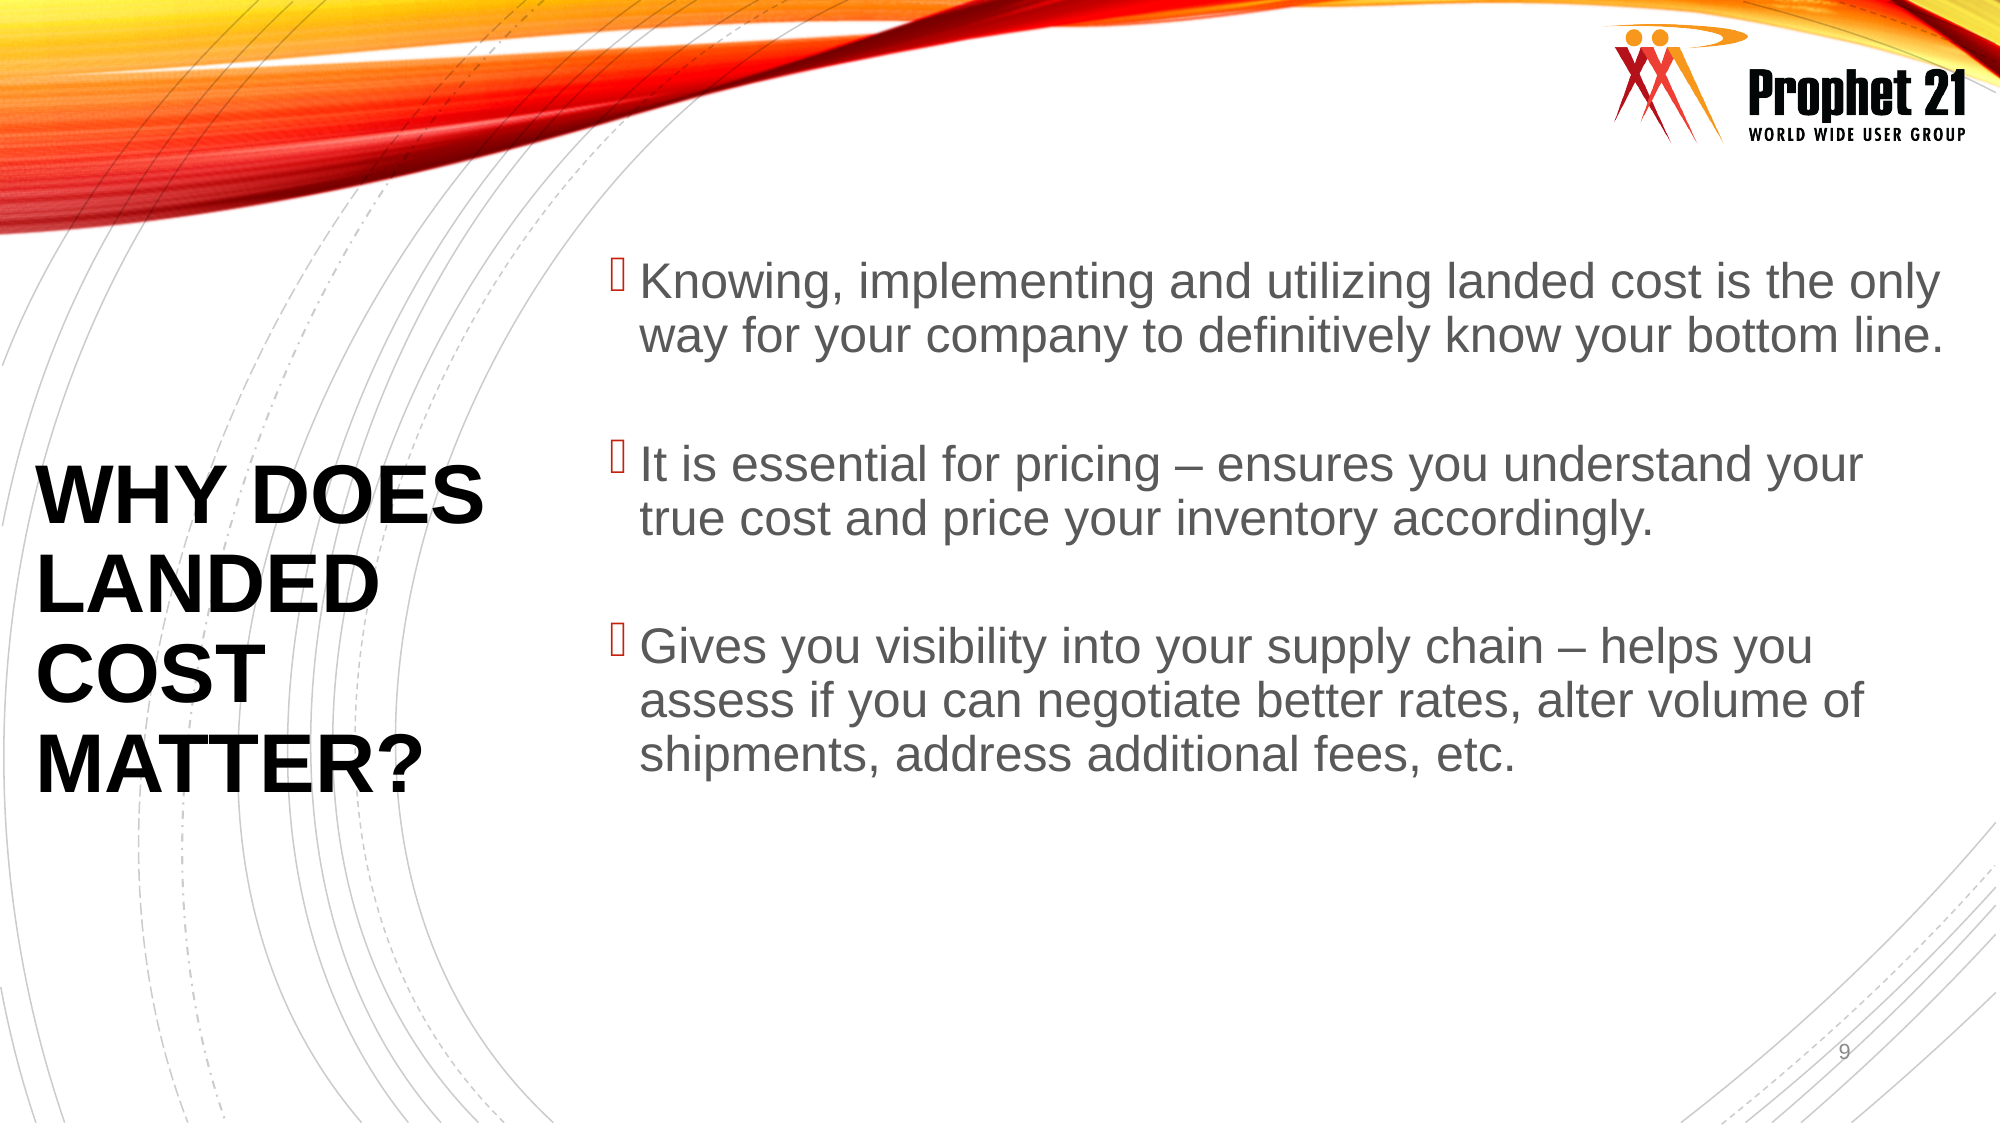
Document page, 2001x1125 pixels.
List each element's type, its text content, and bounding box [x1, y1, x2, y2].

title Why does Landed Cost Matter? [20, 171, 579, 1091]
picture [0, 0, 2000, 237]
text_box Knowing, implementing and utilizing landed cost is the only way for your company to definitively know your bottom line. It is essential for pricing – ensures you understand your true cost and price your inventory accordingly. Gives you visibility into your supply chain – helps you assess if you can negotiate better rates, alter volume of shipments, address additional fees, etc. [579, 126, 1980, 1105]
